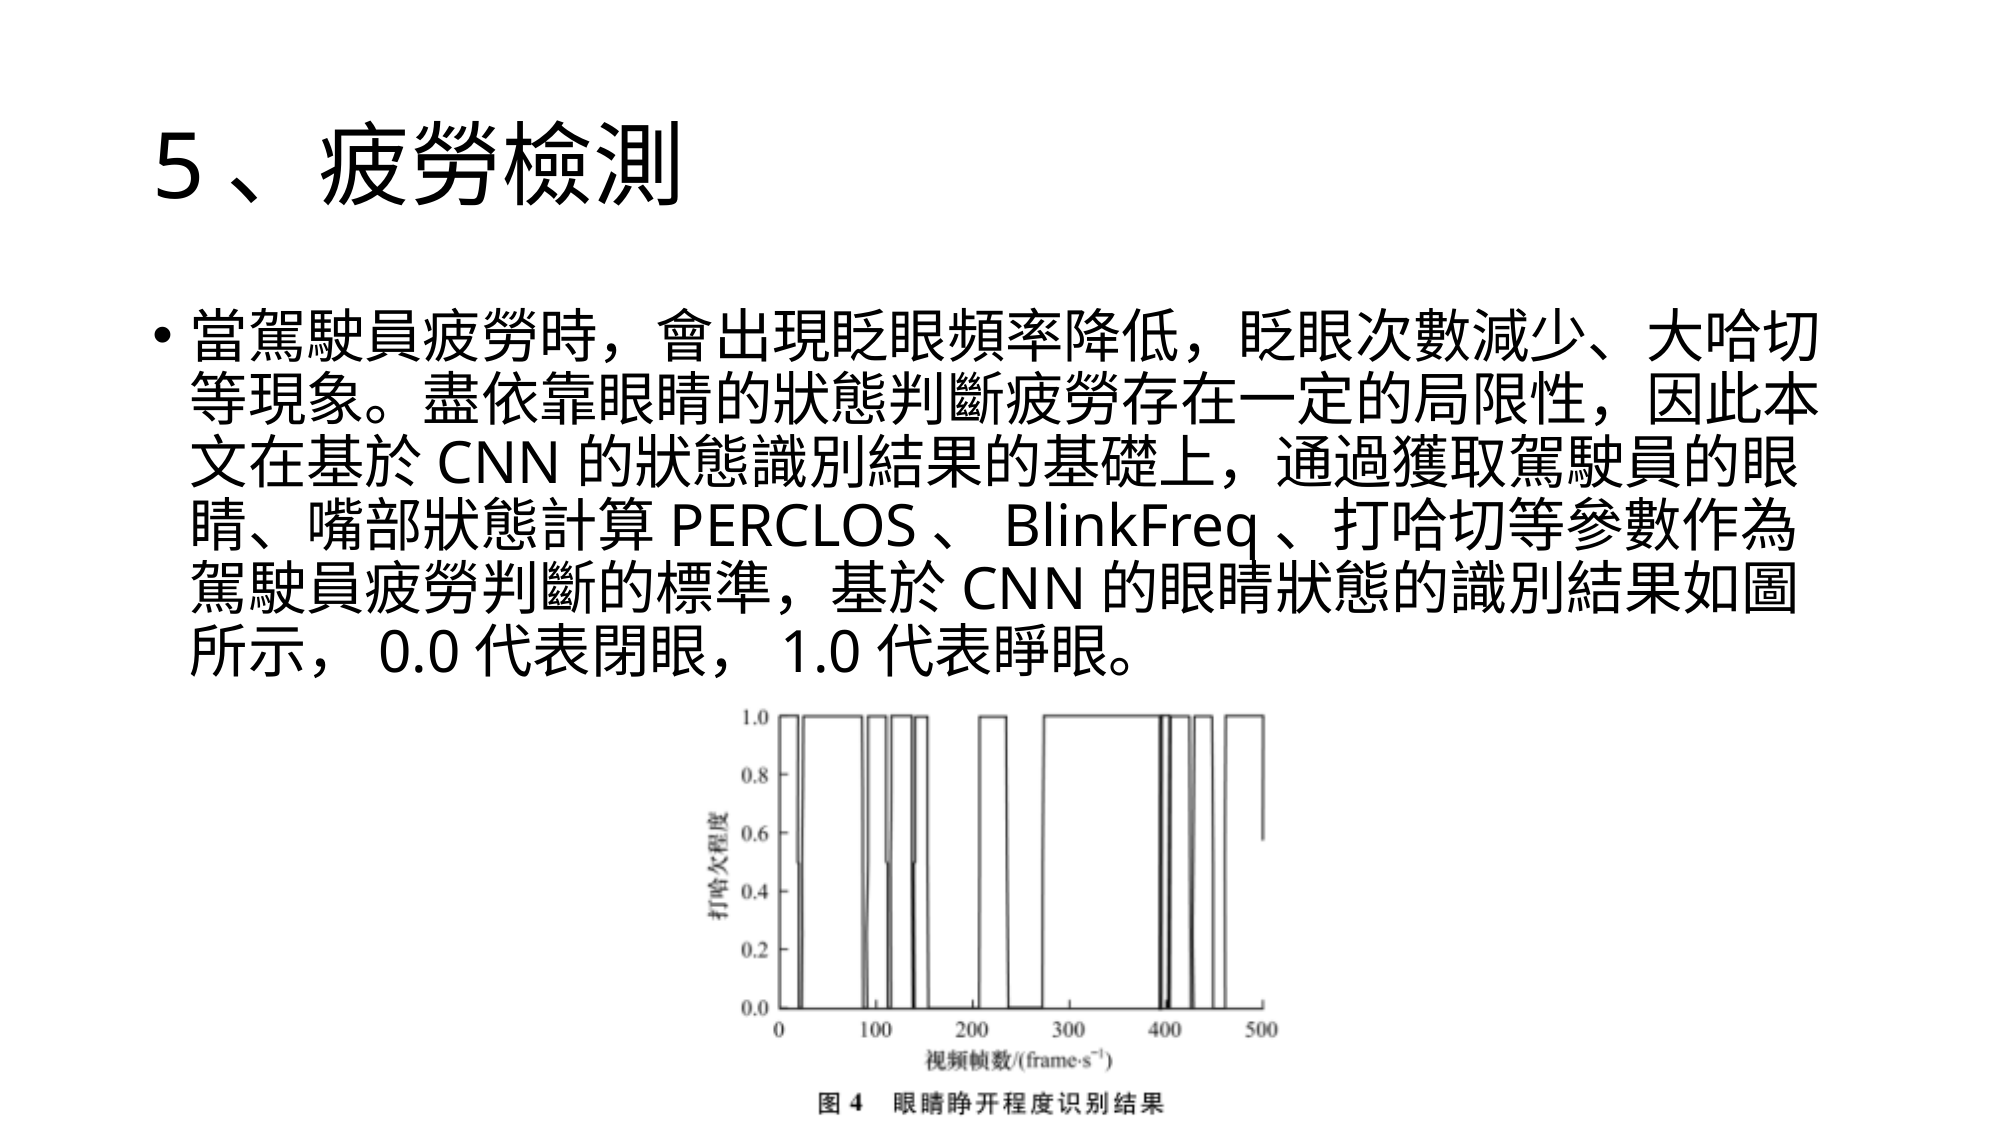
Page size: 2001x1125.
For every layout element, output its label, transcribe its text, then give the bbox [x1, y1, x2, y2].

picture [671, 695, 1329, 1125]
list 當駕駛員疲勞時，會出現眨眼頻率降低，眨眼次數減少、大哈切等現象。盡依靠眼睛的狀態判斷疲勞存在一定的局限性，因此本文在基於CNN的狀態識別結果的基礎上，通過獲取駕駛員的眼睛、嘴部狀態計算PERCLOS、BlinkFreq、打哈切等參數作為駕駛員疲勞判斷的標準，基於CNN的眼睛狀態的識別結果如圖所示，0.0代表閉眼，1.0代表睜眼。 [137, 299, 1863, 1014]
title 5、疲勞檢測 [137, 59, 1863, 278]
